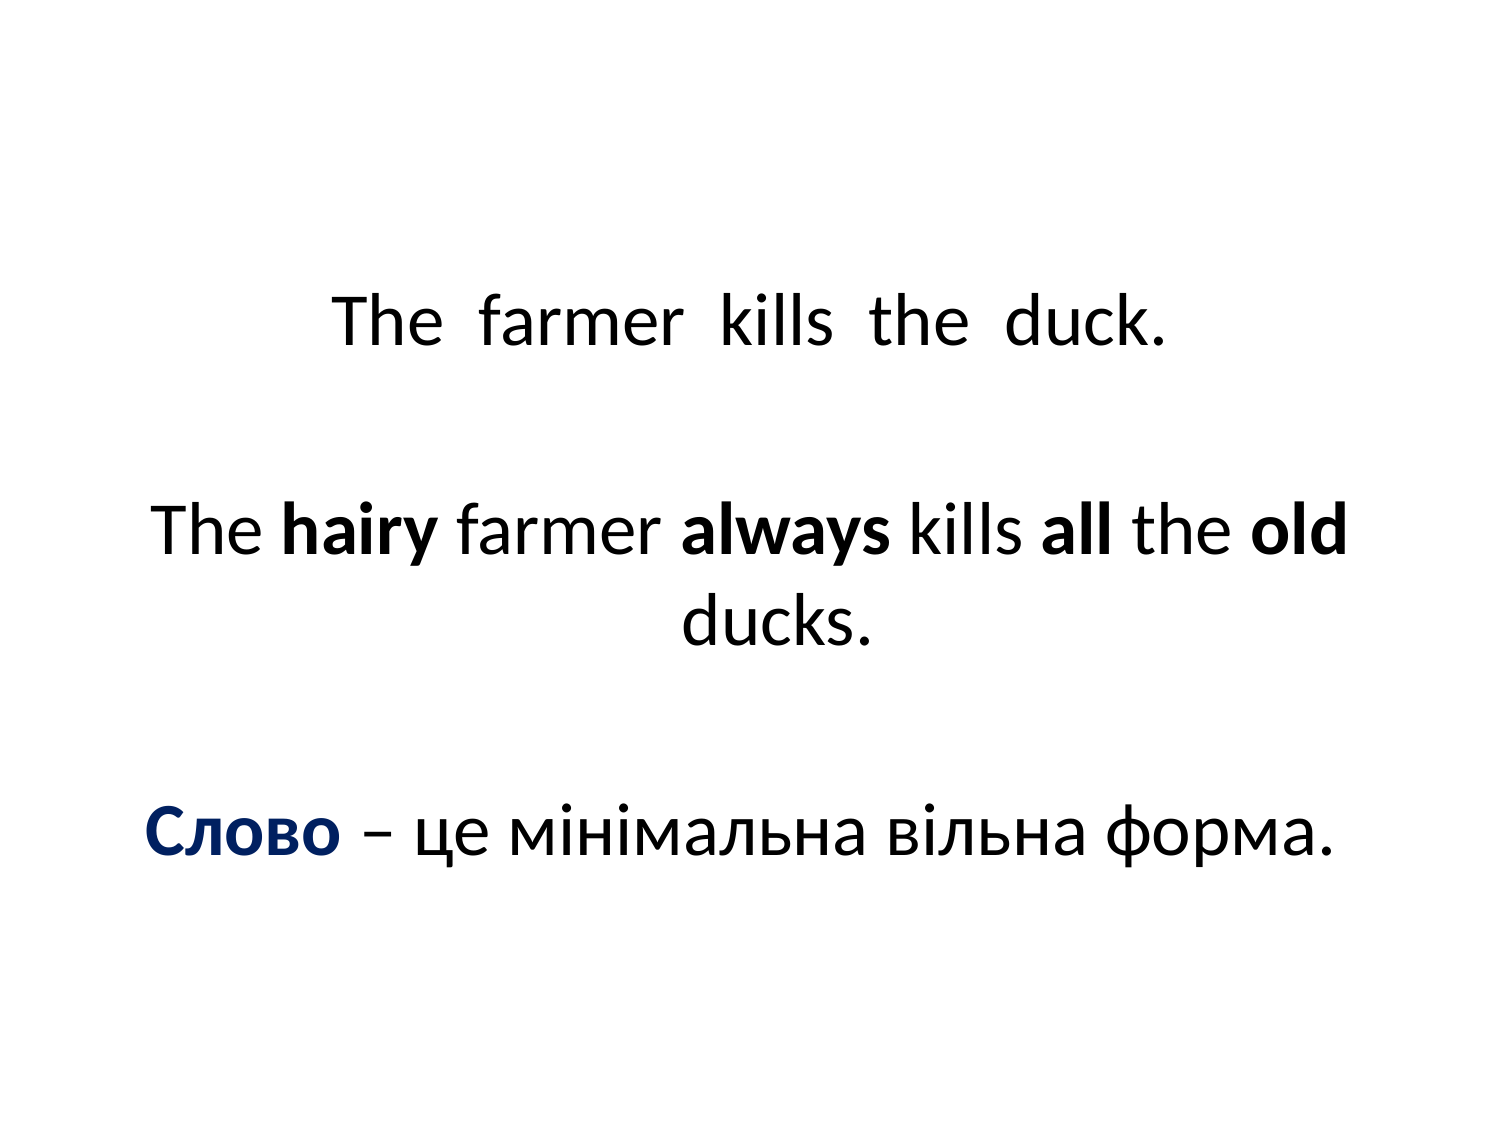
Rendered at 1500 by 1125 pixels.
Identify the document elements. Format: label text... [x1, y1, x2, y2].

list The farmer kills the duck. The hairy farmer always kills all the old ducks. Cлово – це мінімальна вільна форма. [75, 262, 1425, 1005]
